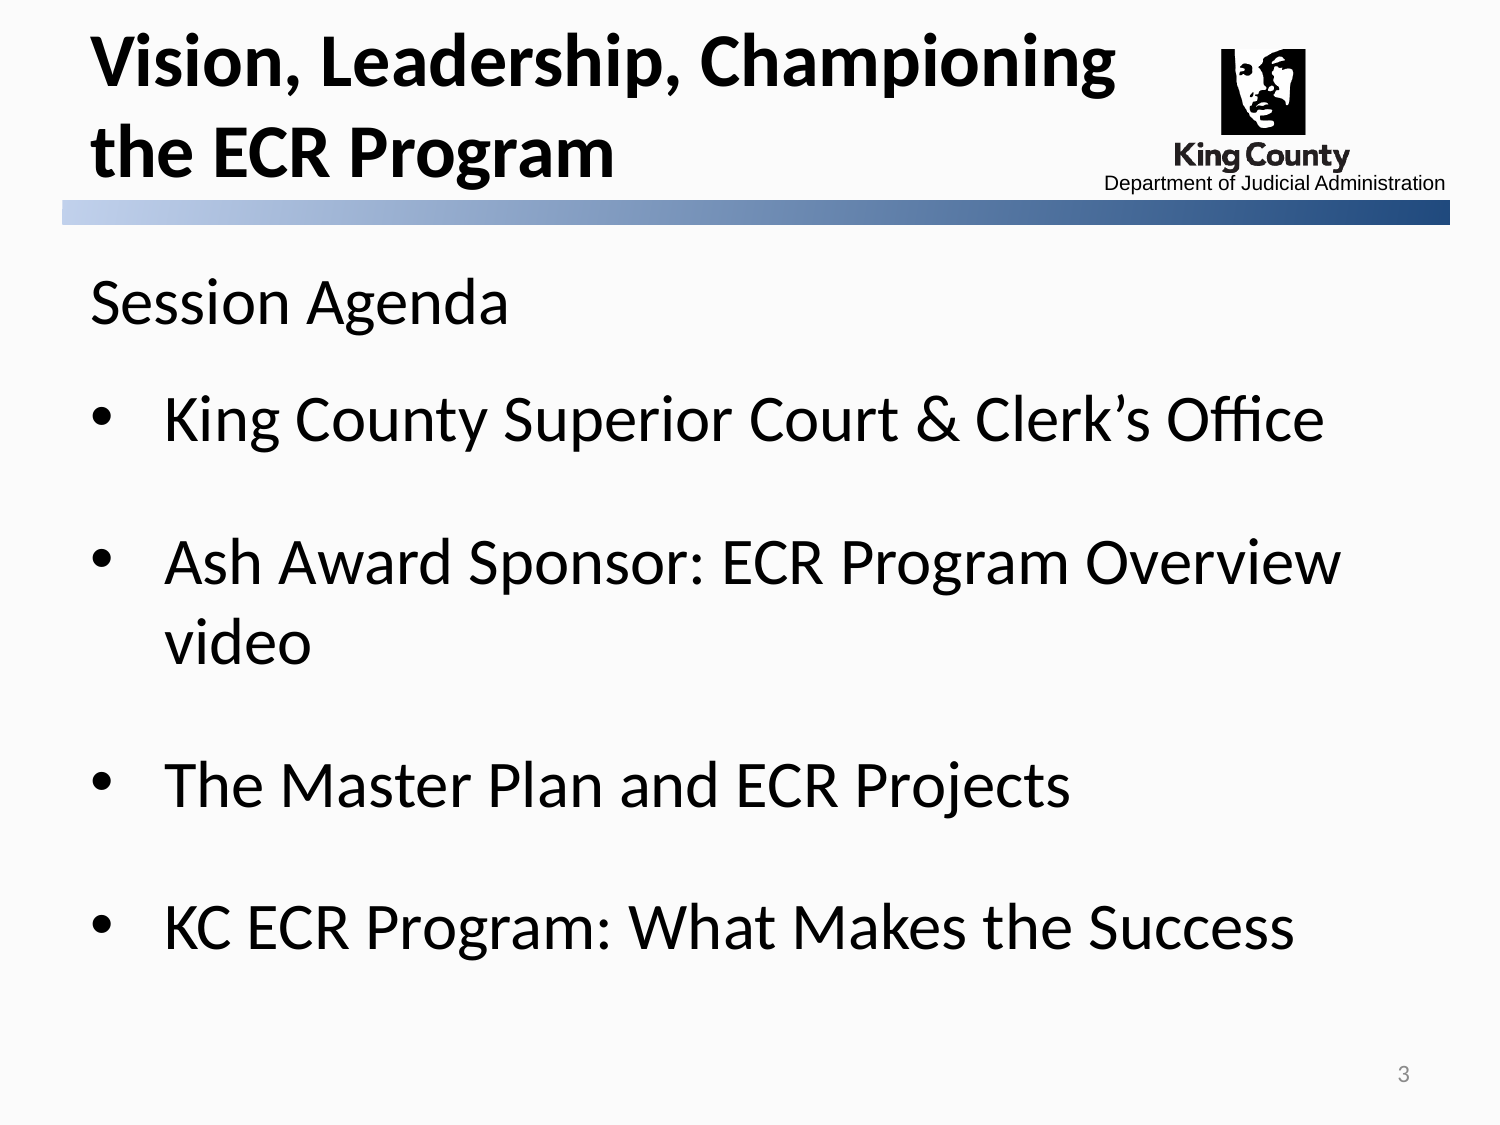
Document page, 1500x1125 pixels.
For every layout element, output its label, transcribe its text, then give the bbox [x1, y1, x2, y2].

text_box Department of Judicial Administration [1074, 162, 1475, 203]
slide_number 3 [1074, 1042, 1425, 1103]
list Session Agenda King County Superior Court & Clerk’s Office Ash Award Sponsor: ECR Program Overview video The Master Plan and ECR Projects KC ECR Program: What Makes the Success [75, 249, 1500, 1125]
title Vision, Leadership, Championing the ECR Program [75, 0, 1175, 198]
text_box [60, 198, 1452, 227]
picture [1174, 49, 1351, 173]
